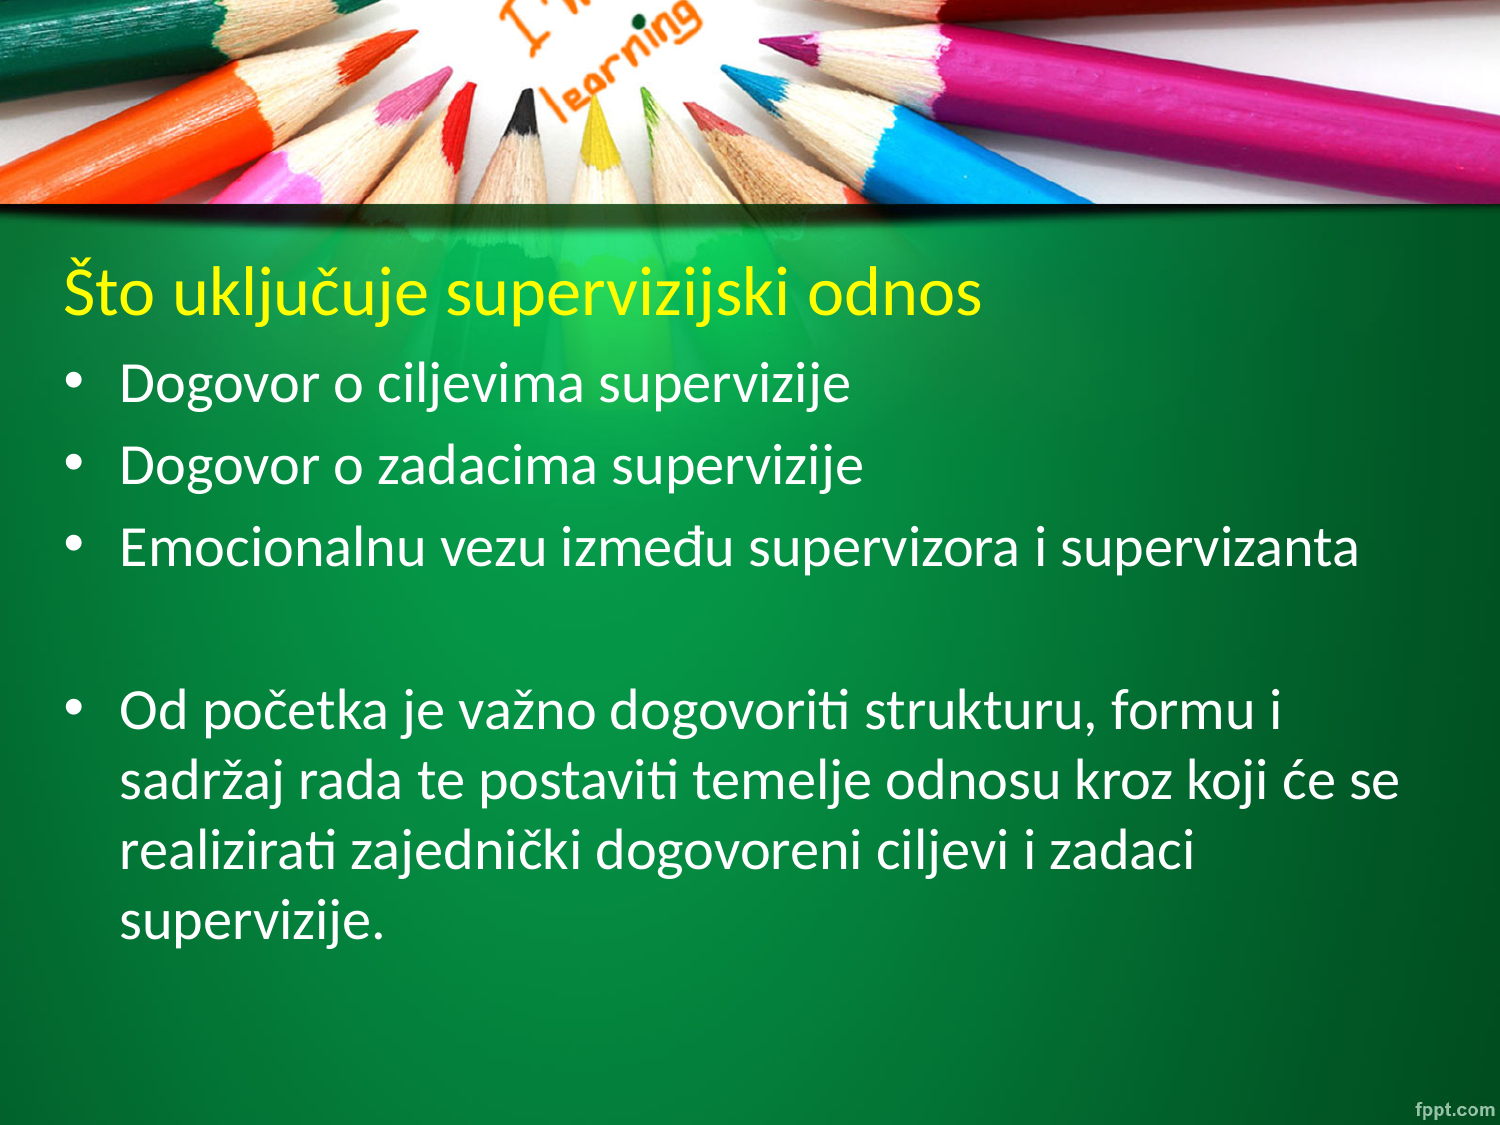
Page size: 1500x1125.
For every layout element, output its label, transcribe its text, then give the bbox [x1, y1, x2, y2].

title Što uključuje supervizijski odnos [48, 236, 1452, 337]
list Dogovor o ciljevima supervizije Dogovor o zadacima supervizije Emocionalnu vezu između supervizora i supervizanta Od početka je važno dogovoriti strukturu, formu i sadržaj rada te postaviti temelje odnosu kroz koji će se realizirati zajednički dogovoreni ciljevi i zadaci supervizije. [48, 337, 1452, 1064]
picture [0, 0, 1500, 1125]
